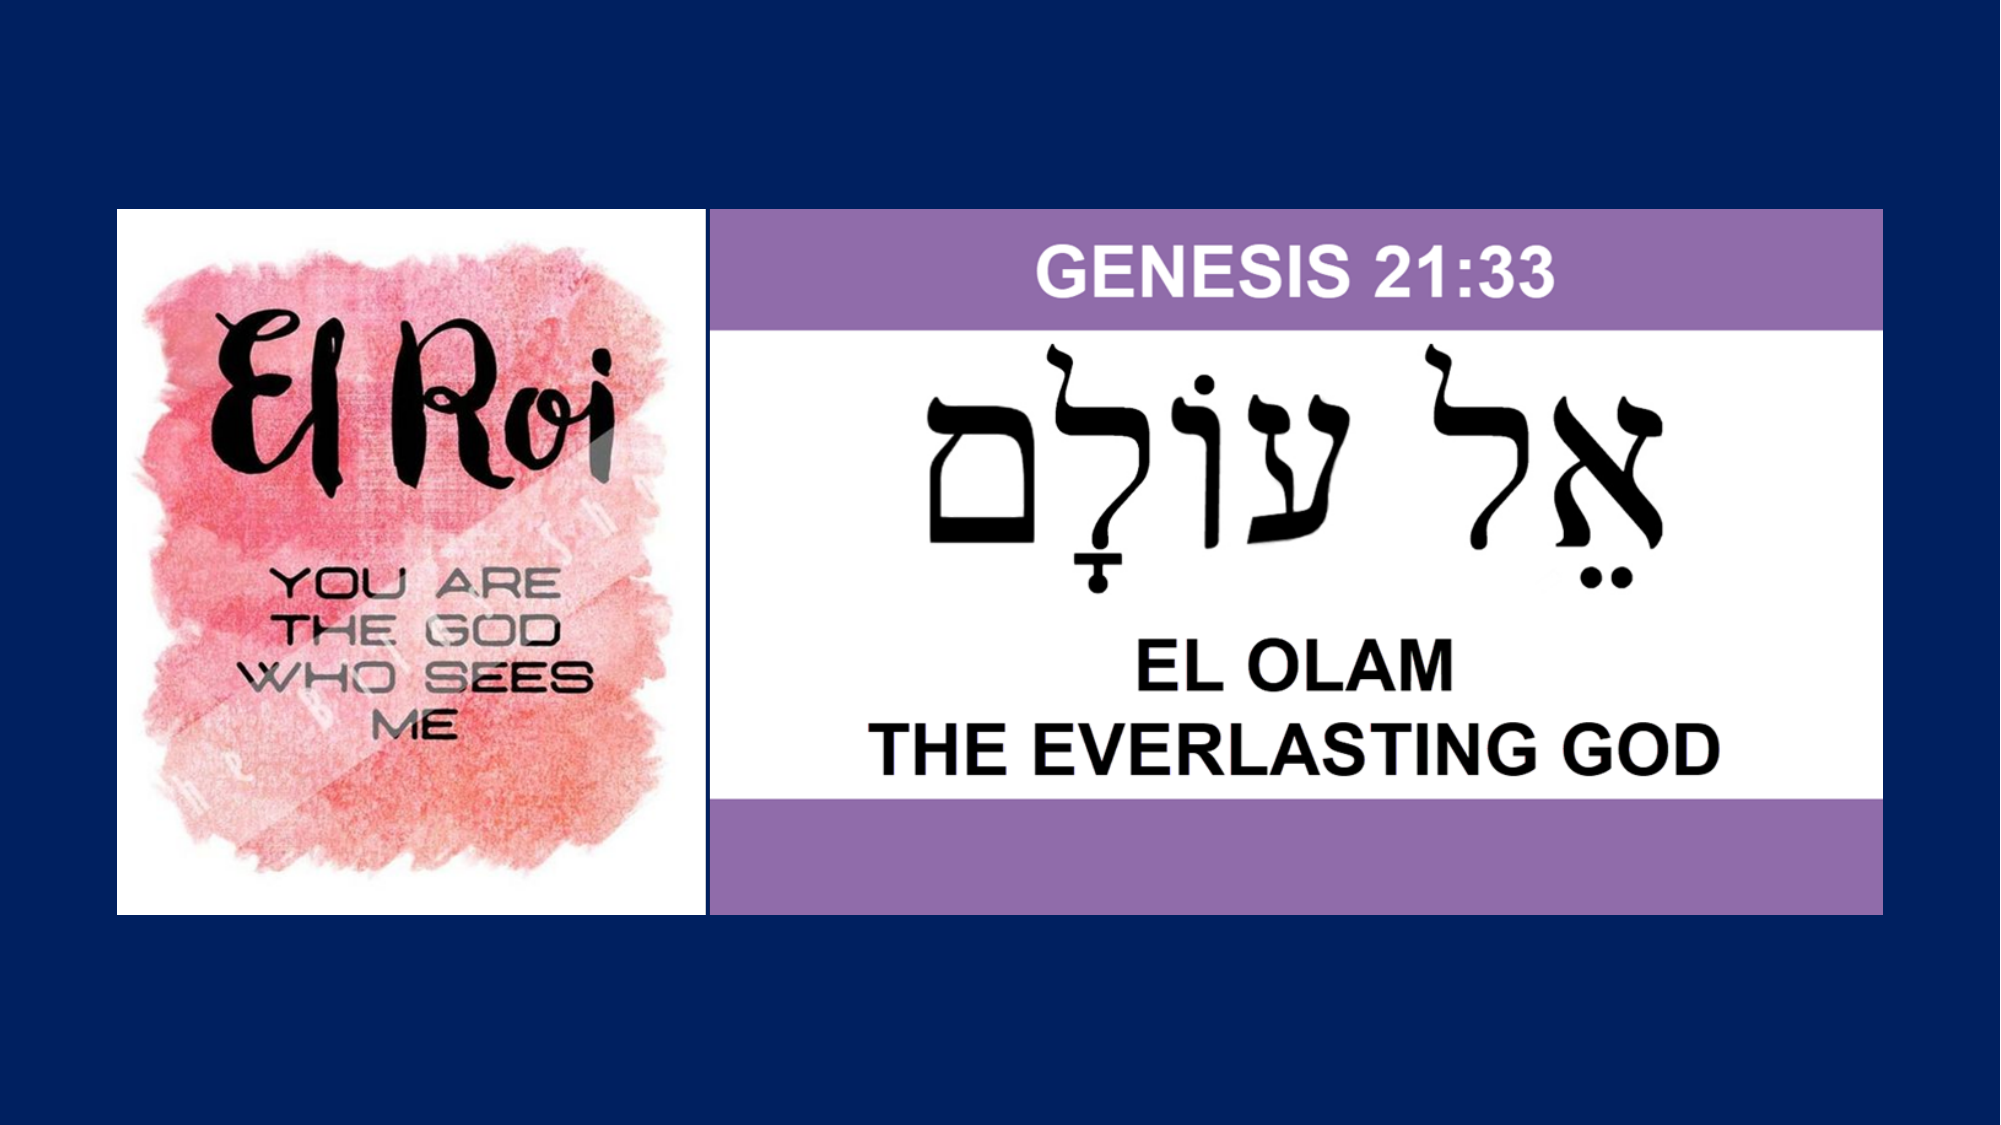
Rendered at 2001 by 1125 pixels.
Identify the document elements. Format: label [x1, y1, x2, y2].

picture [117, 209, 1883, 916]
